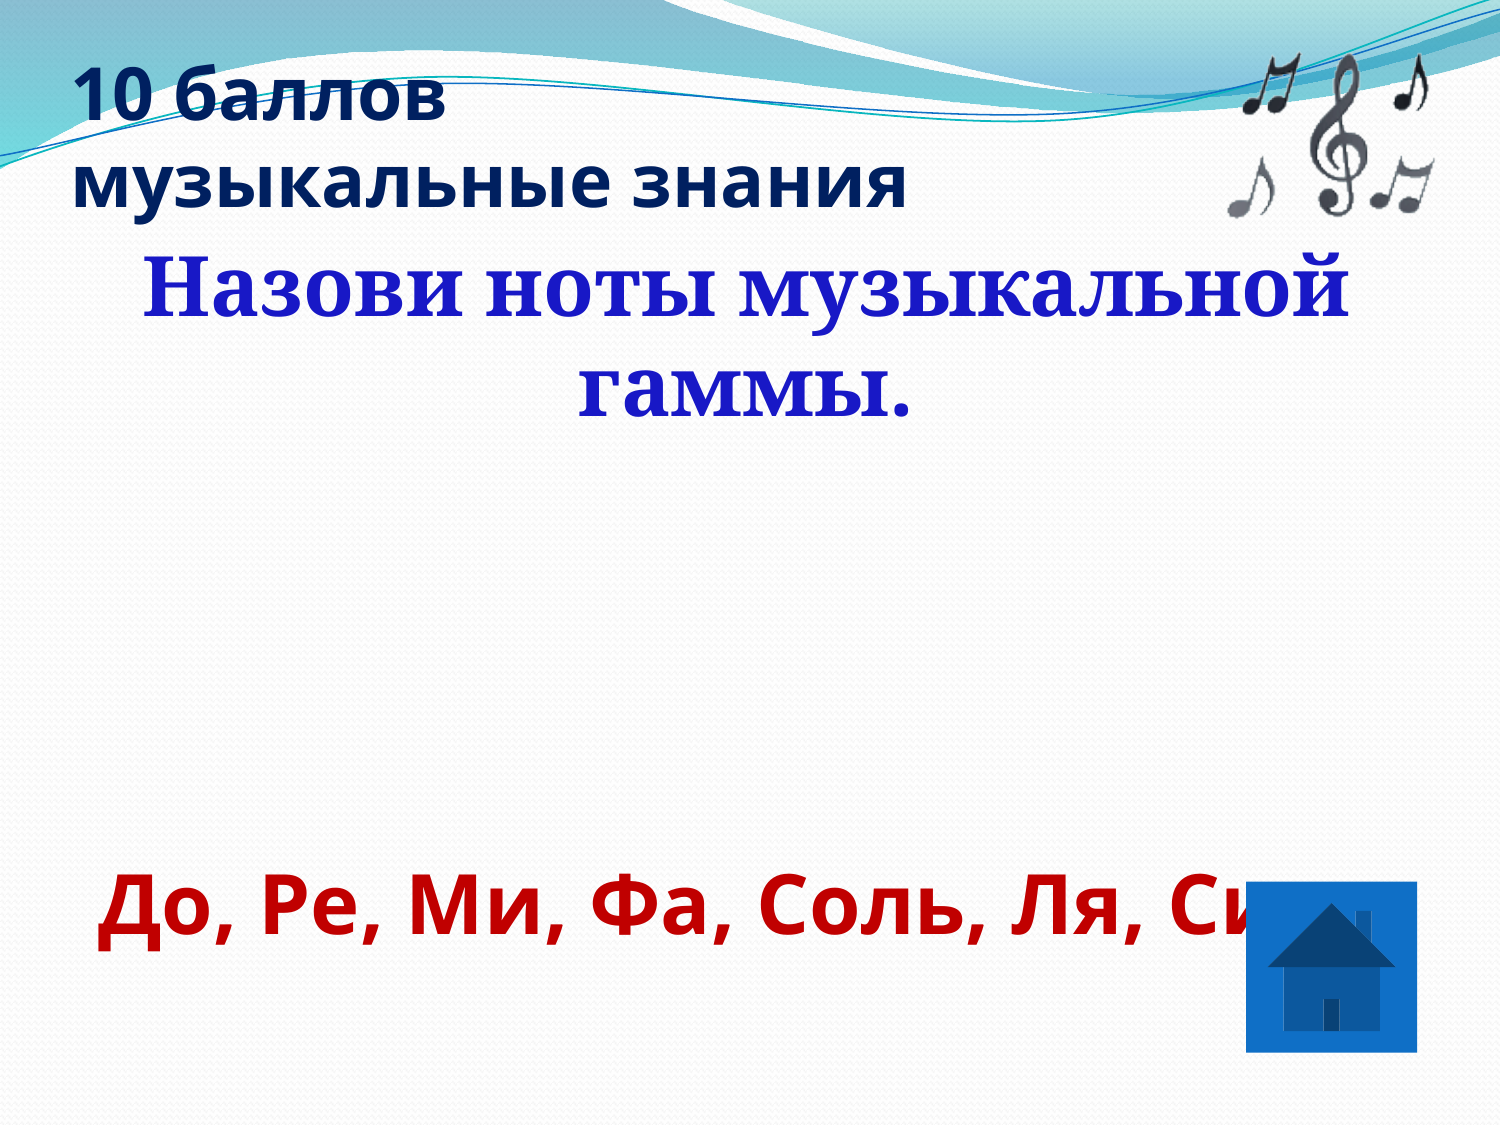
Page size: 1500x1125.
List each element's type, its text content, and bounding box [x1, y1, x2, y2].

list До, Ре, Ми, Фа, Соль, Ля, Си [35, 843, 1367, 1087]
title 10 баллов музыкальные знания [70, 35, 915, 223]
list Назови ноты музыкальной гаммы. [75, 128, 1418, 881]
picture [1218, 46, 1443, 235]
text_box [1246, 881, 1418, 1053]
